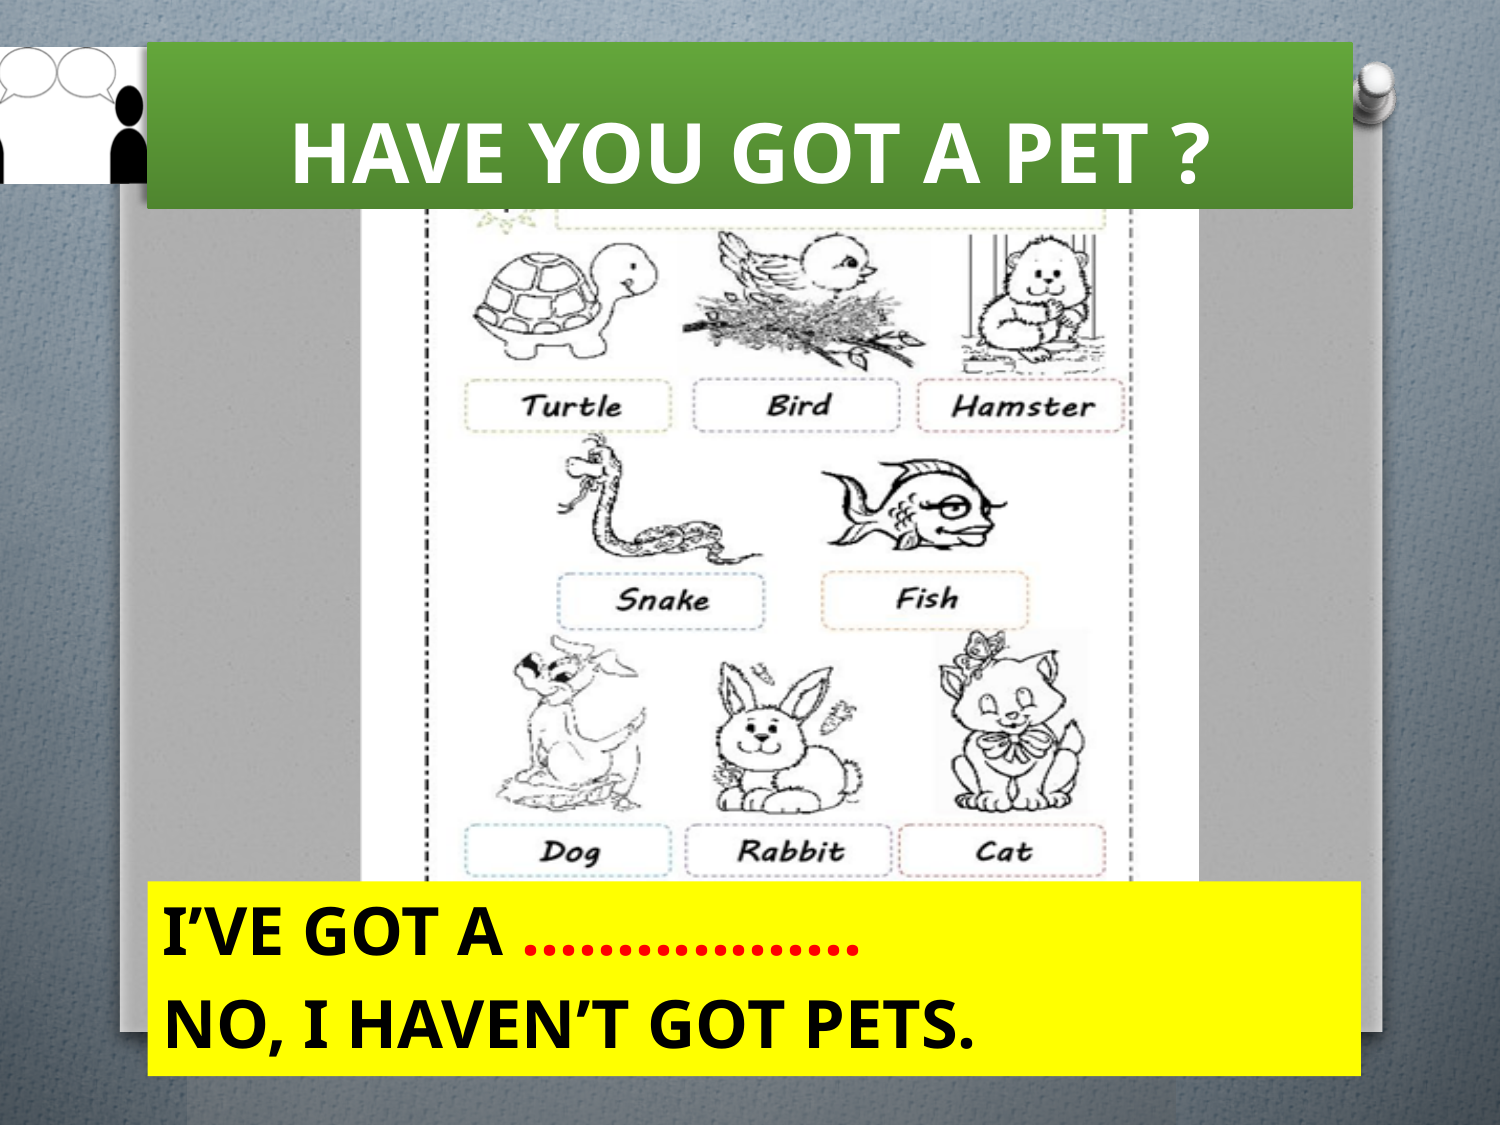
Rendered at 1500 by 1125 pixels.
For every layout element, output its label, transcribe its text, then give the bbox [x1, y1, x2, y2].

picture [1353, 35, 1439, 156]
list I’VE GOT A .................. NO, I HAVEN’T GOT PETS. [147, 881, 1361, 1077]
picture [359, 84, 1200, 962]
picture [0, 29, 148, 184]
title HAVE YOU GOT A PET ? [147, 42, 1353, 209]
